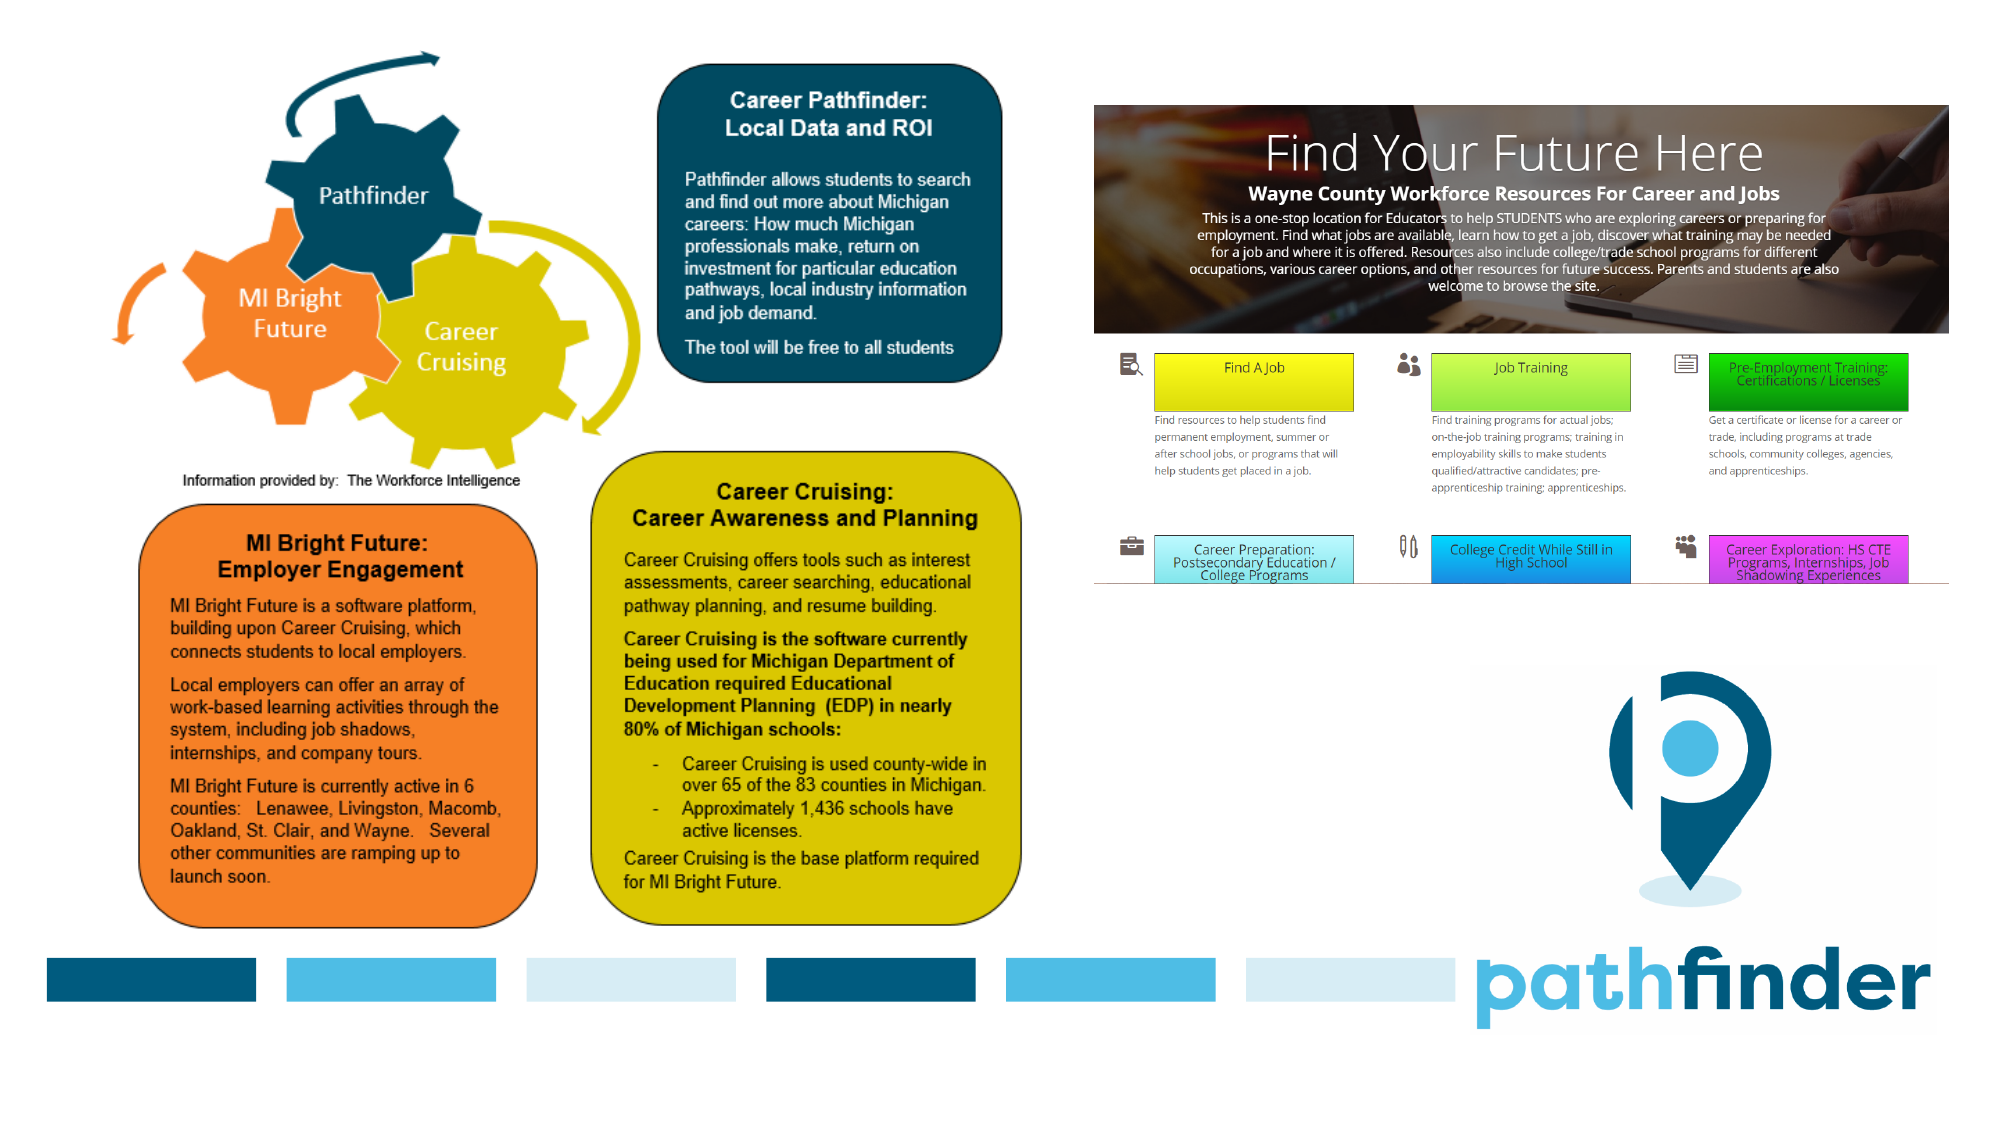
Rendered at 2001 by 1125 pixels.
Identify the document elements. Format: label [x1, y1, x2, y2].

picture [1094, 105, 1949, 584]
picture [1470, 665, 1937, 1035]
picture [83, 50, 1047, 937]
